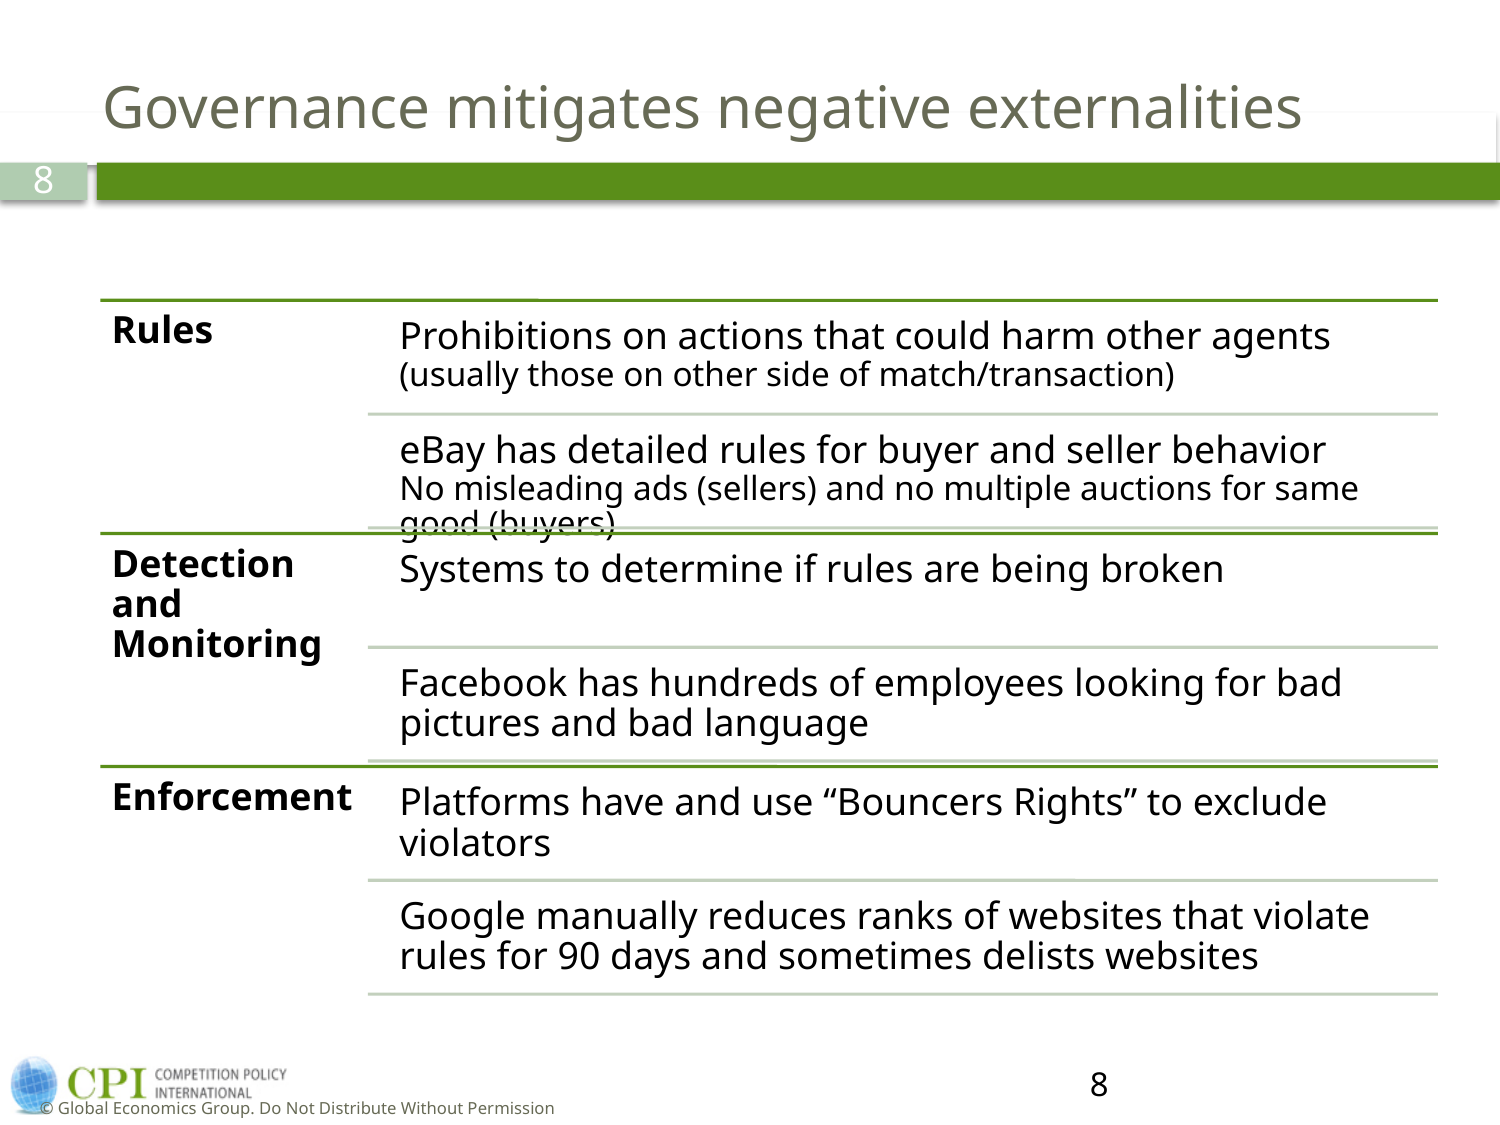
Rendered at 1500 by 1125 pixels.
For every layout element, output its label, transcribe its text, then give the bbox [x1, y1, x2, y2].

slide_number 8 [1074, 1055, 1425, 1116]
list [100, 299, 1439, 1001]
slide_number © Global Economics Group. Do Not Distribute Without Permission [24, 1077, 675, 1125]
title Governance mitigates negative externalities [87, 62, 1425, 164]
picture [6, 1030, 292, 1125]
